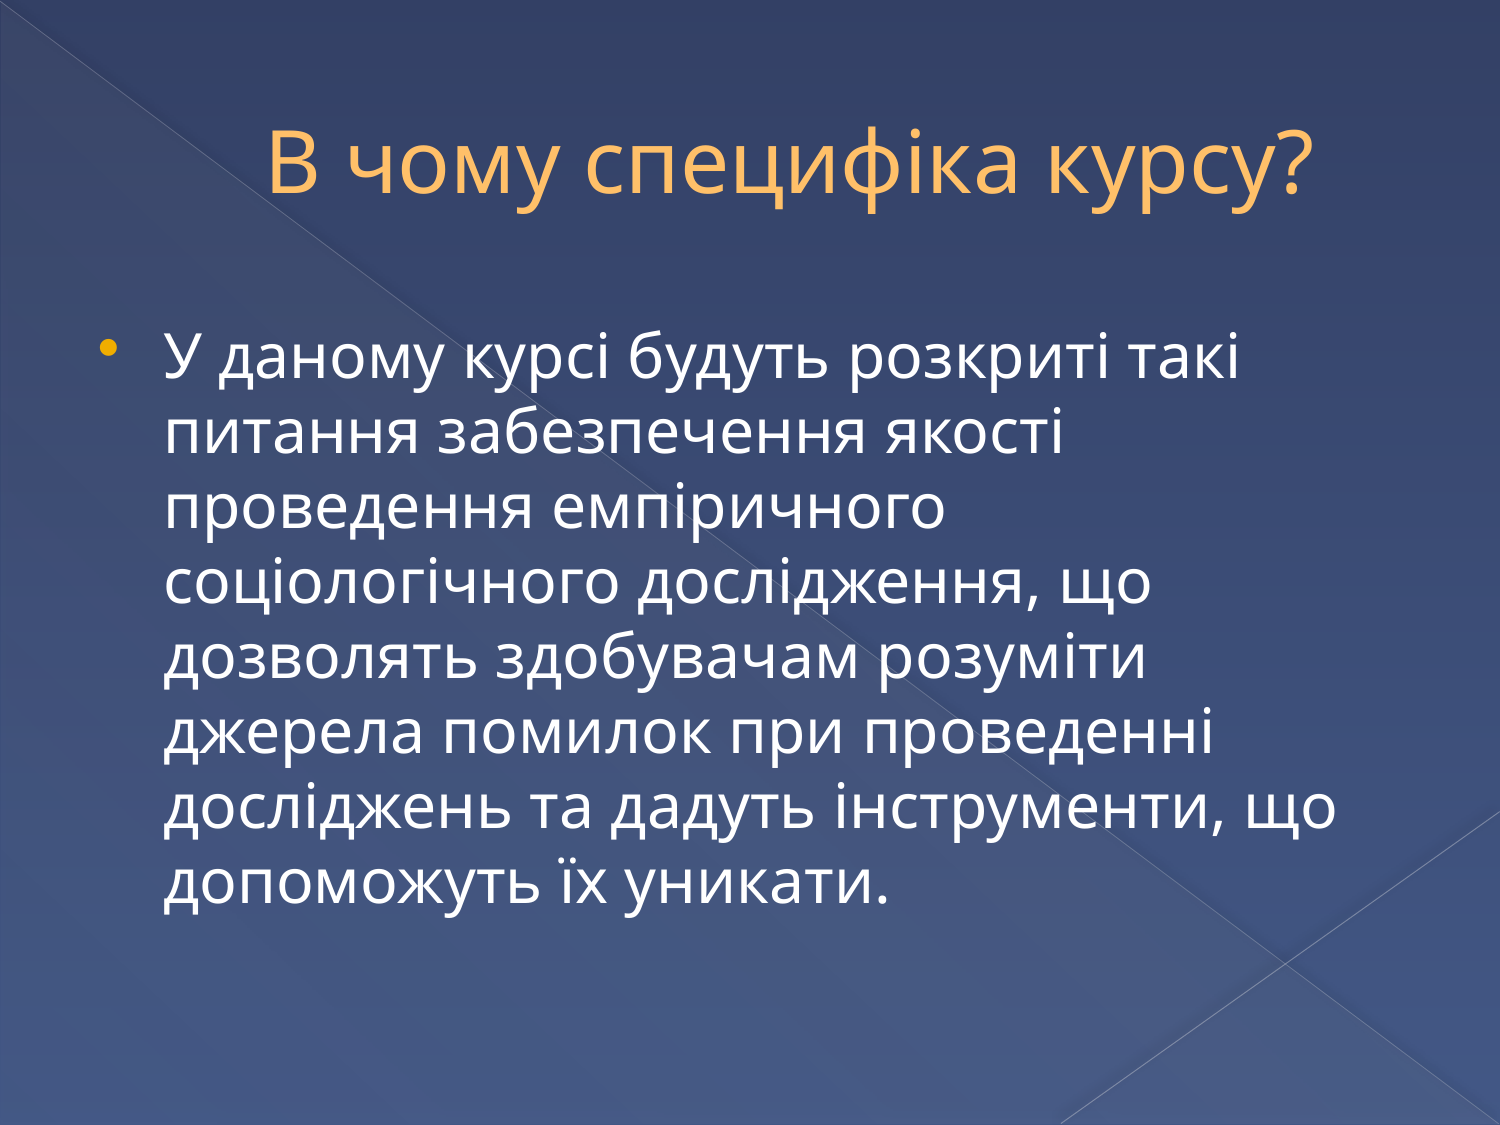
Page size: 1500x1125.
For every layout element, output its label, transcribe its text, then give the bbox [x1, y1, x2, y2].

title В чому специфіка курсу? [75, 43, 1425, 274]
list У даному курсі будуть розкриті такі питання забезпечення якості проведення емпіричного соціологічного дослідження, що дозволять здобувачам розуміти джерела помилок при проведенні досліджень та дадуть інструменти, що допоможуть їх уникати. [75, 308, 1425, 1059]
